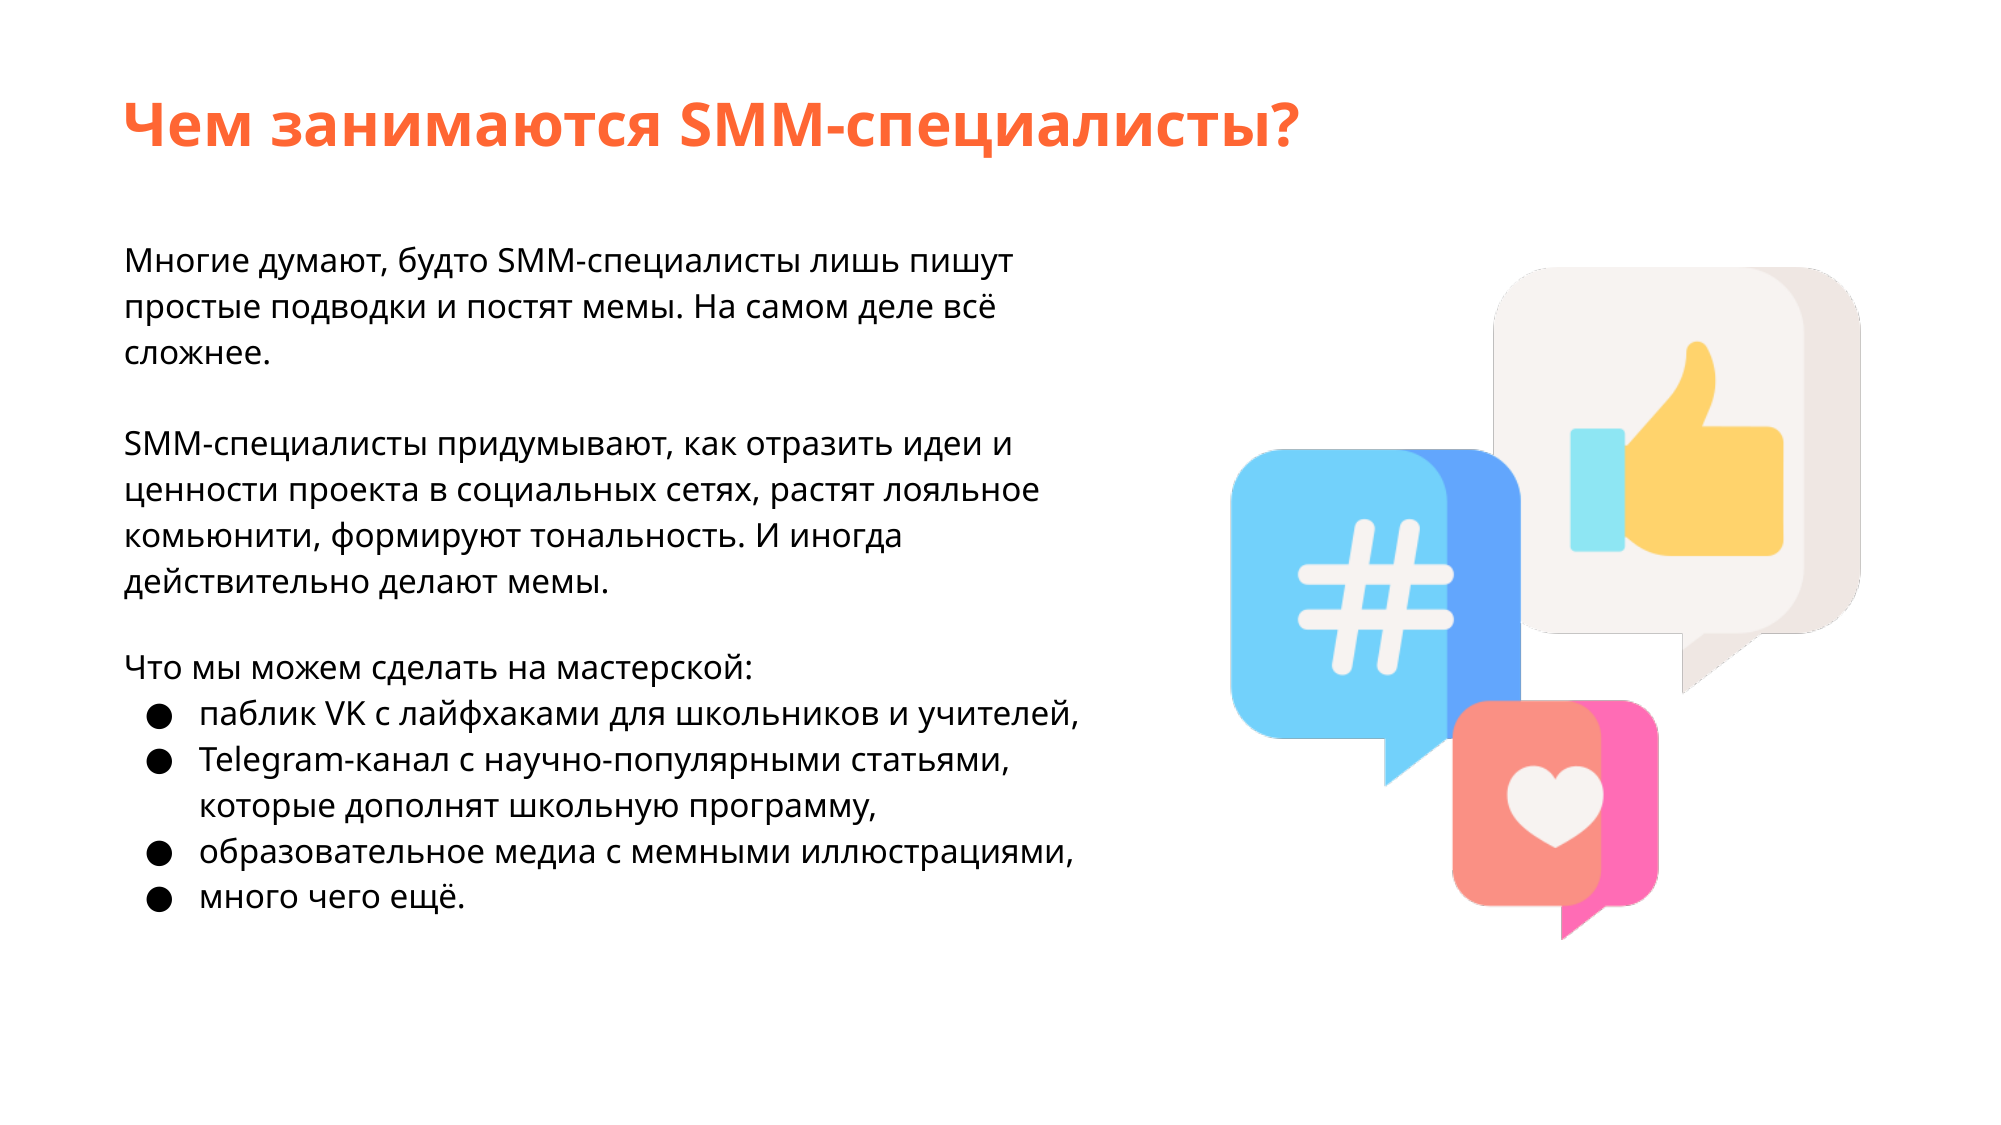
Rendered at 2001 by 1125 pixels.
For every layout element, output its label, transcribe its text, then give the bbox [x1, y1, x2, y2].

picture [761, 267, 1882, 940]
text_box Многие думают, будто SMM-специалисты лишь пишут простые подводки и постят мемы. На самом деле всё сложнее. SMM-специалисты придумывают, как отразить идеи и ценности проекта в социальных сетях, растят лояльное комьюнити, формируют тональность. И иногда действительно делают мемы. Что мы можем сделать на мастерской: паблик VK с лайфхаками для школьников и учителей, Telegram-канал с научно-популярными статьями, которые дополнят школьную программу, образовательное медиа с мемными иллюстрациями, много чего ещё. [116, 225, 1136, 924]
text_box Чем занимаются SMM-специалисты? [116, 78, 1523, 166]
